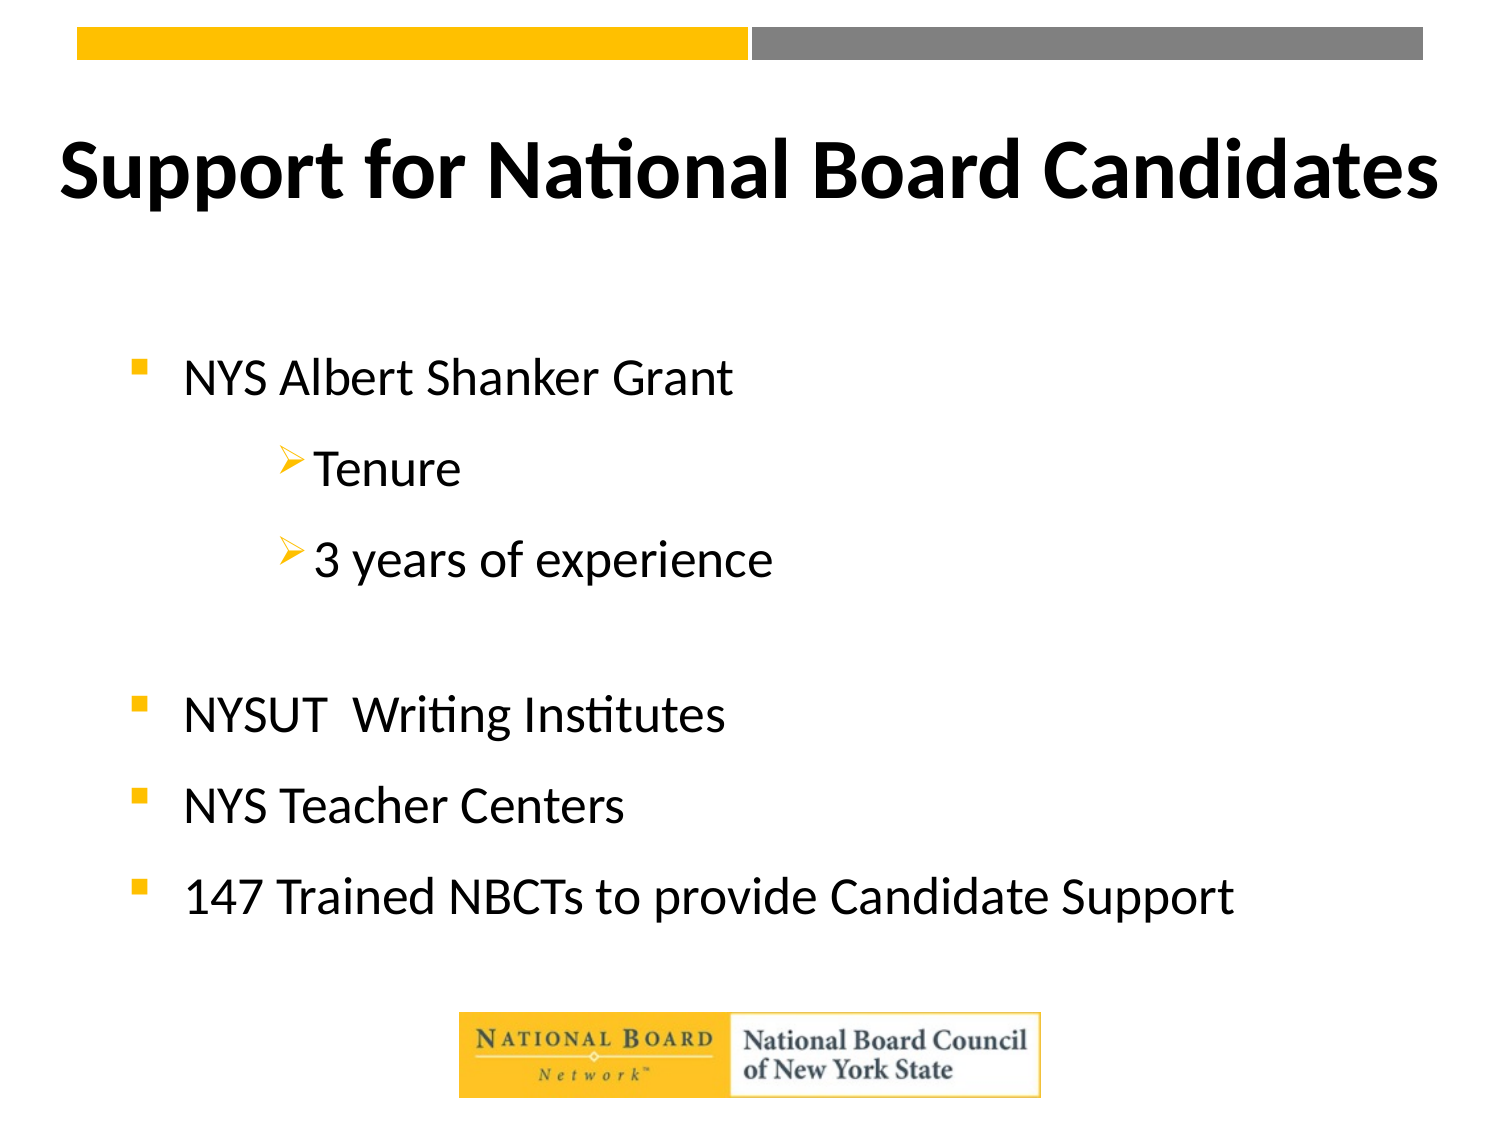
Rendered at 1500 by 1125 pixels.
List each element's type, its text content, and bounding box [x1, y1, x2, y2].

title Support for National Board Candidates [35, 53, 1466, 275]
picture [459, 1012, 1041, 1098]
list NYS Albert Shanker Grant Tenure 3 years of experience NYSUT Writing Institutes NYS Teacher Centers 147 Trained NBCTs to provide Candidate Support [112, 224, 1400, 938]
